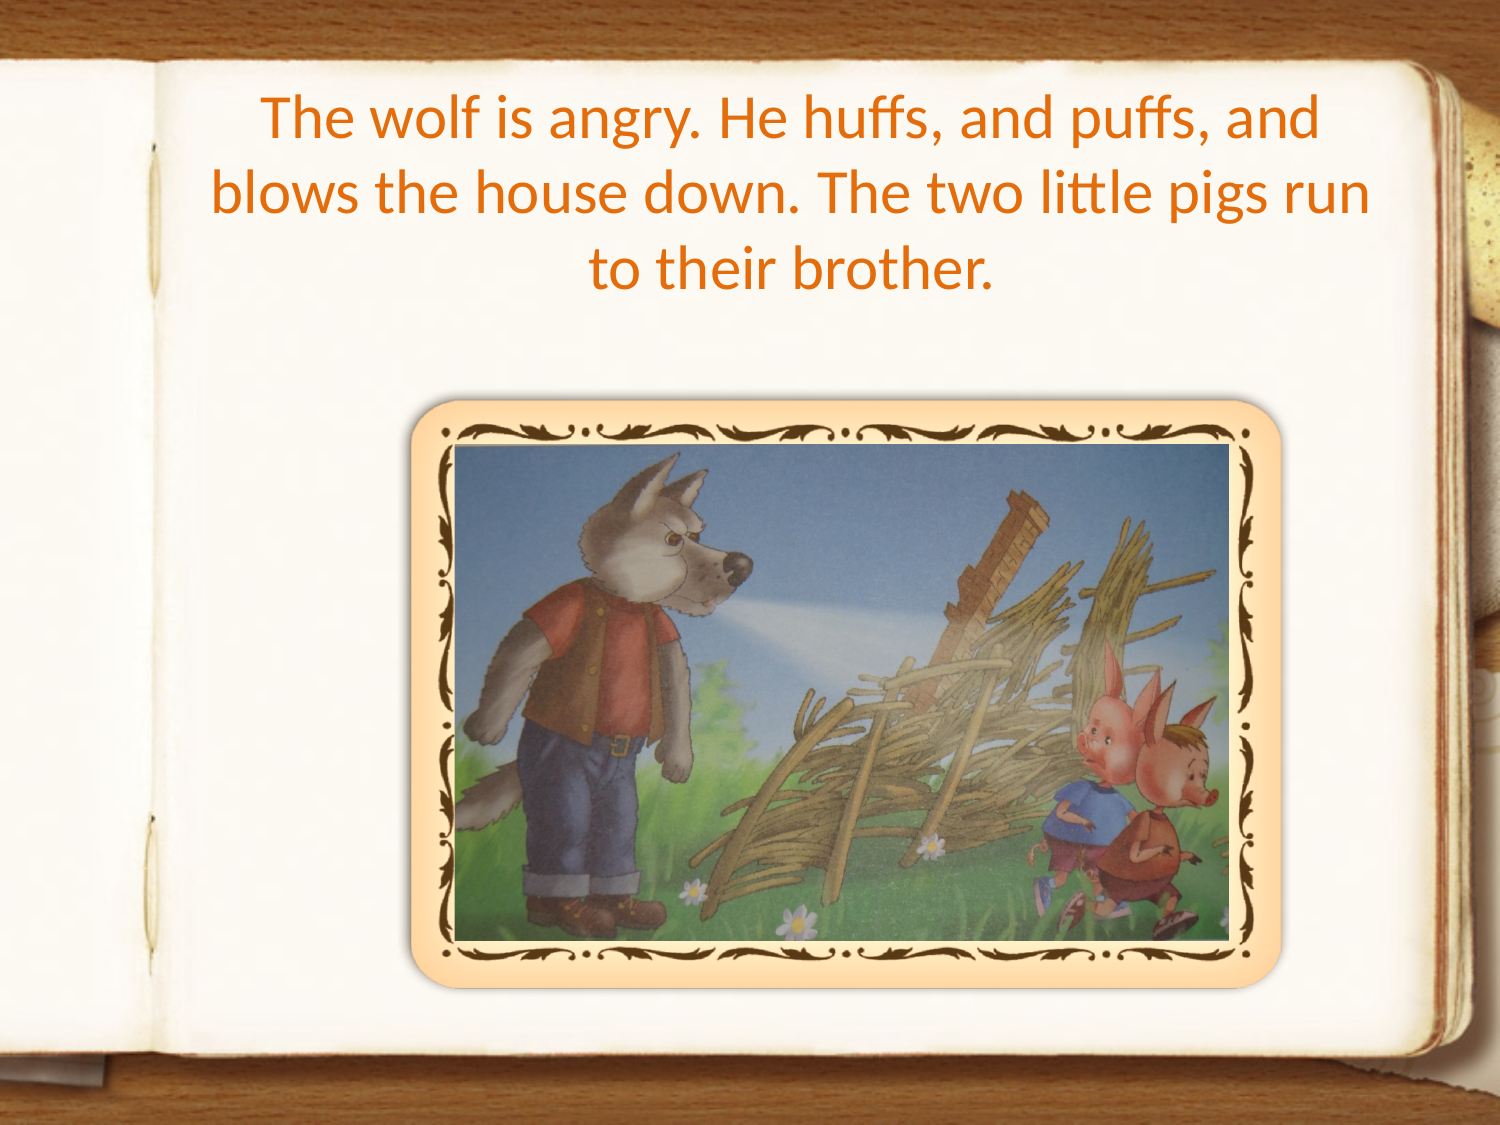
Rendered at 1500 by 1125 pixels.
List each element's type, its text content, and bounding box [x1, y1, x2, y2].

title The wolf is angry. He huffs, and puffs, and blows the house down. The two little pigs run to their brother. [171, 66, 1414, 311]
picture [0, 0, 1500, 1125]
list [454, 444, 1234, 941]
